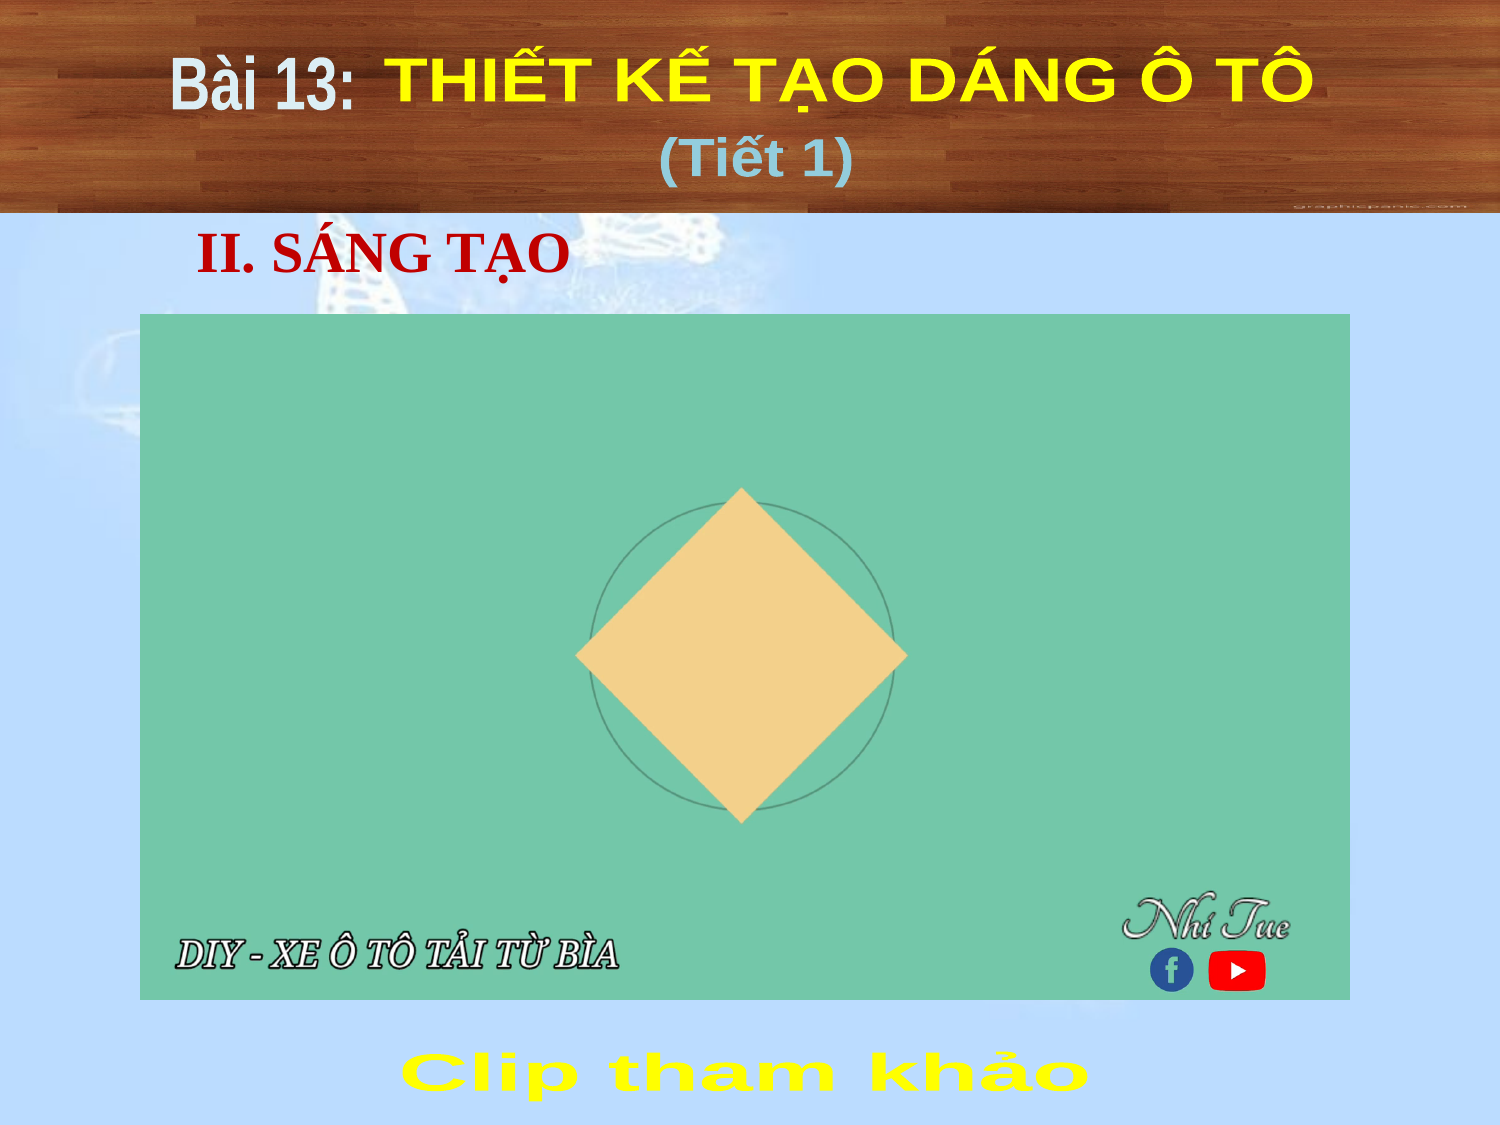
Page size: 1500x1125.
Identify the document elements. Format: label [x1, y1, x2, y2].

picture [0, 0, 1500, 1125]
text_box [139, 313, 1351, 1001]
